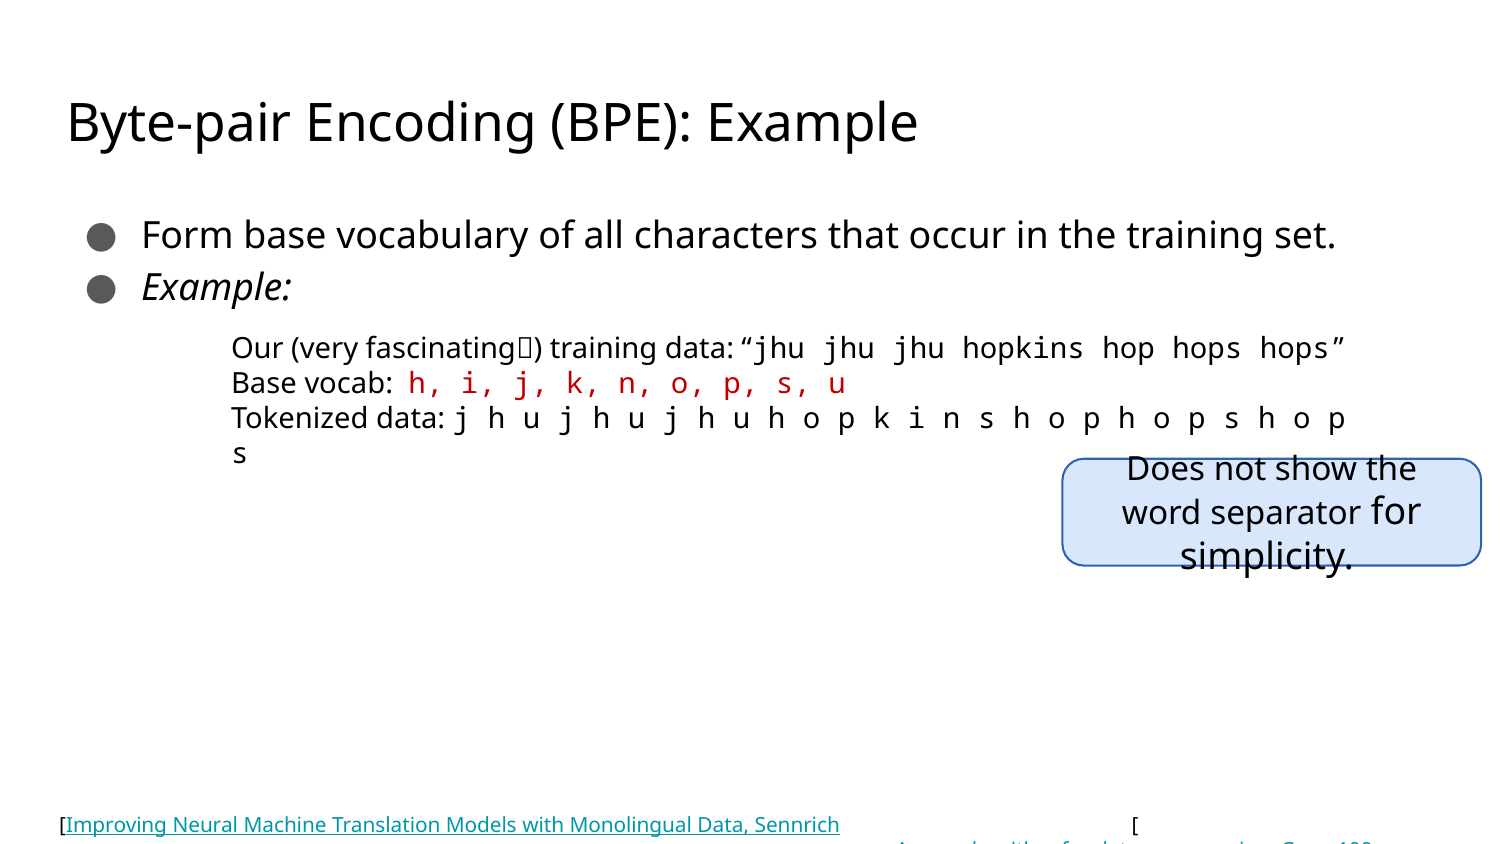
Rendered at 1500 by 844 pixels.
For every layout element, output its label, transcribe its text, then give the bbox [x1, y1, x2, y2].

text_box [Improving Neural Machine Translation Models with Monolingual Data, Sennrich et al. 2016] [9, 803, 890, 844]
text_box Does not show the word separator for simplicity. [1060, 456, 1484, 568]
text_box Our (very fascinating🙄) training data: “jhu jhu jhu hopkins hop hops hops” Base vocab: h, i, j, k, n, o, p, s, u Tokenized data: j h u j h u j h u h o p k i n s h o p h o p s h o p s [216, 321, 1393, 477]
list Form base vocabulary of all characters that occur in the training set. Example: [51, 189, 1449, 750]
text_box [A new algorithm for data compression, Gage 1994] [890, 803, 1390, 844]
title Byte-pair Encoding (BPE): Example [51, 72, 1449, 167]
